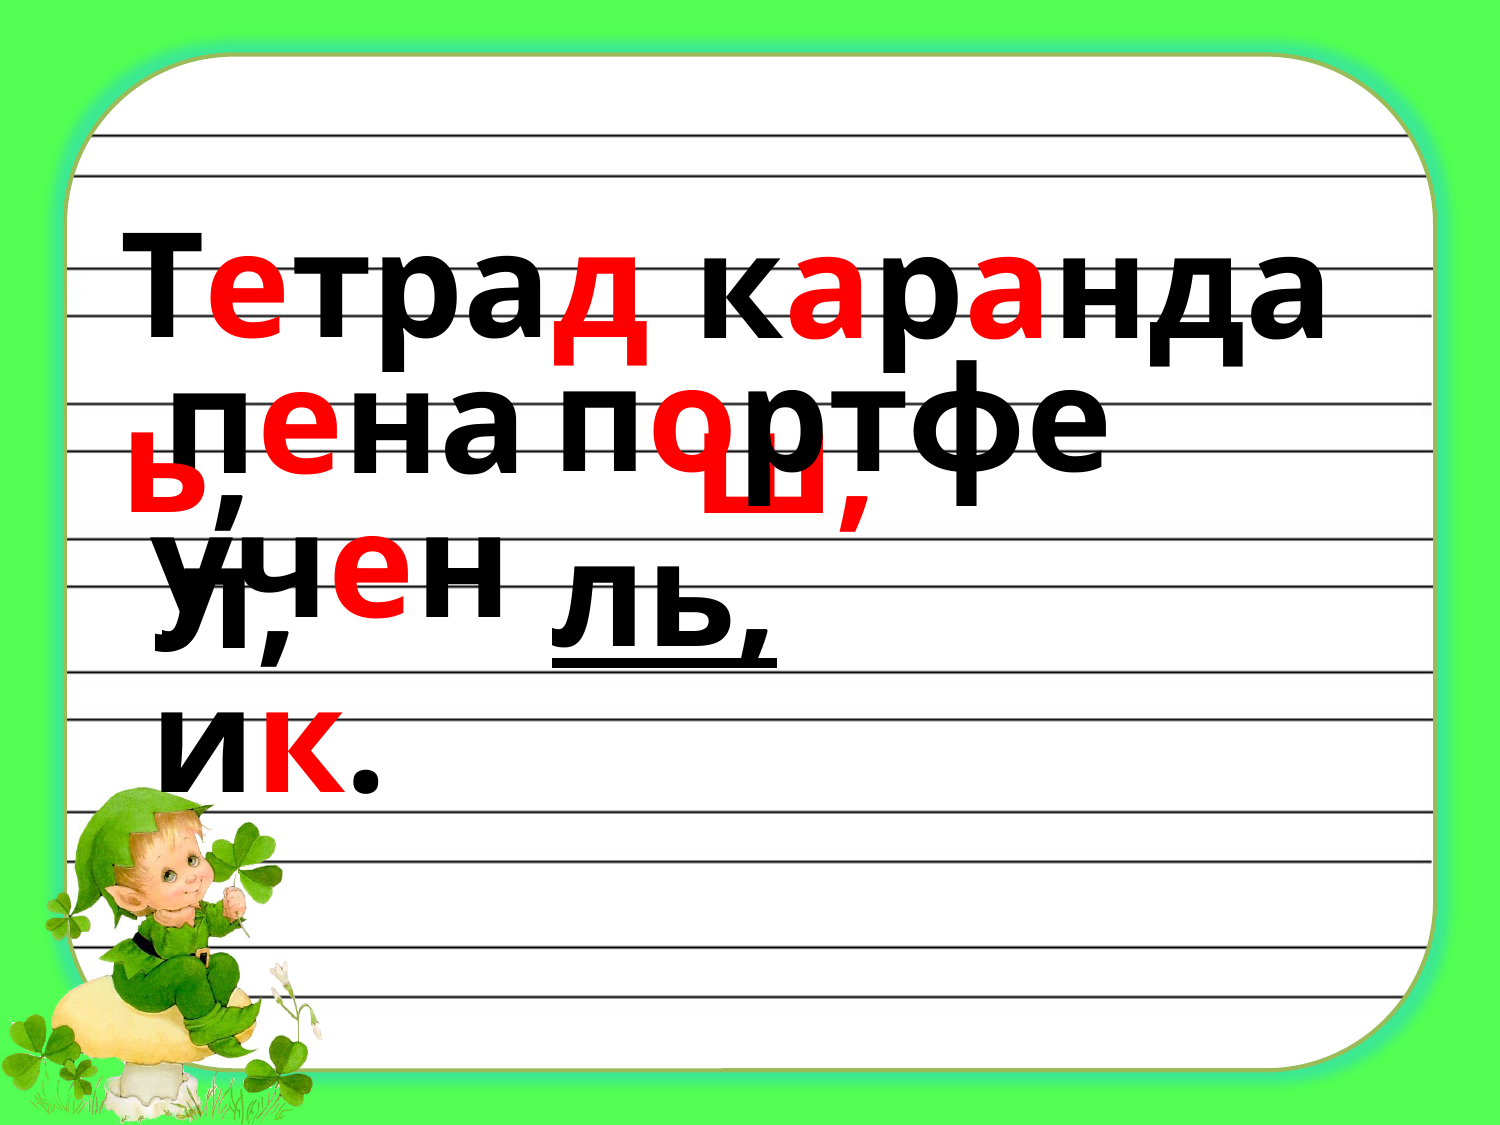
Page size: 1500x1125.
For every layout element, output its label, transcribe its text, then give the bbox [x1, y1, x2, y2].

text_box ученик. [135, 464, 574, 607]
text_box карандаш, [679, 185, 1353, 316]
picture [0, 57, 1433, 1125]
text_box портфель, [537, 318, 1164, 487]
title пенал, [147, 350, 537, 464]
text_box Тетрадь, [105, 184, 732, 350]
